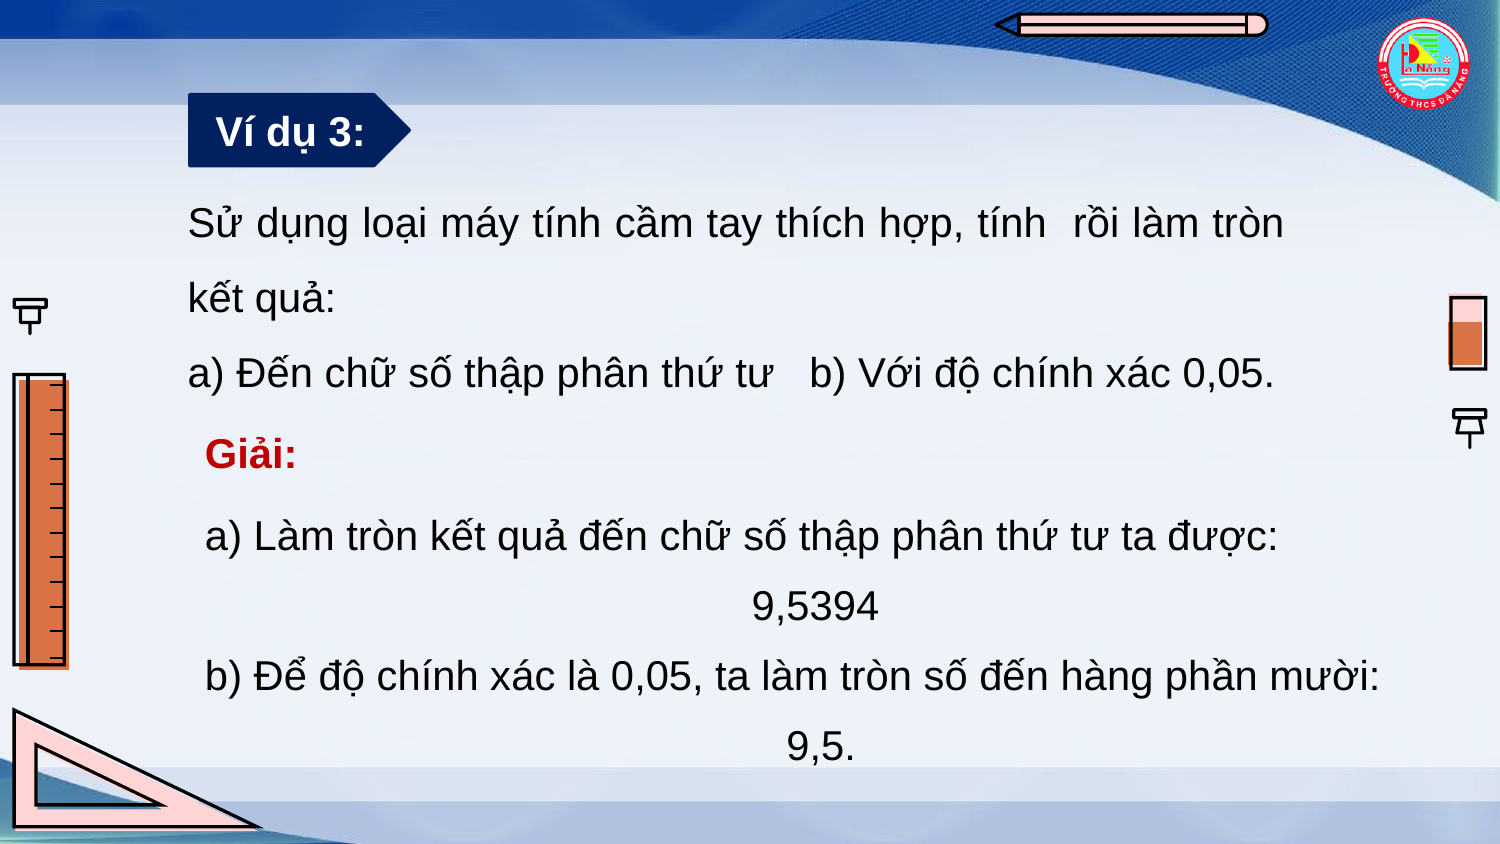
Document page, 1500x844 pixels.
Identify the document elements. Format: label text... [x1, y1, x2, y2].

picture [0, 0, 1500, 844]
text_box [993, 12, 1270, 38]
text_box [1447, 292, 1488, 371]
text_box Giải: [190, 419, 321, 485]
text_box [1451, 407, 1488, 450]
text_box Ví dụ 3: [188, 92, 411, 168]
